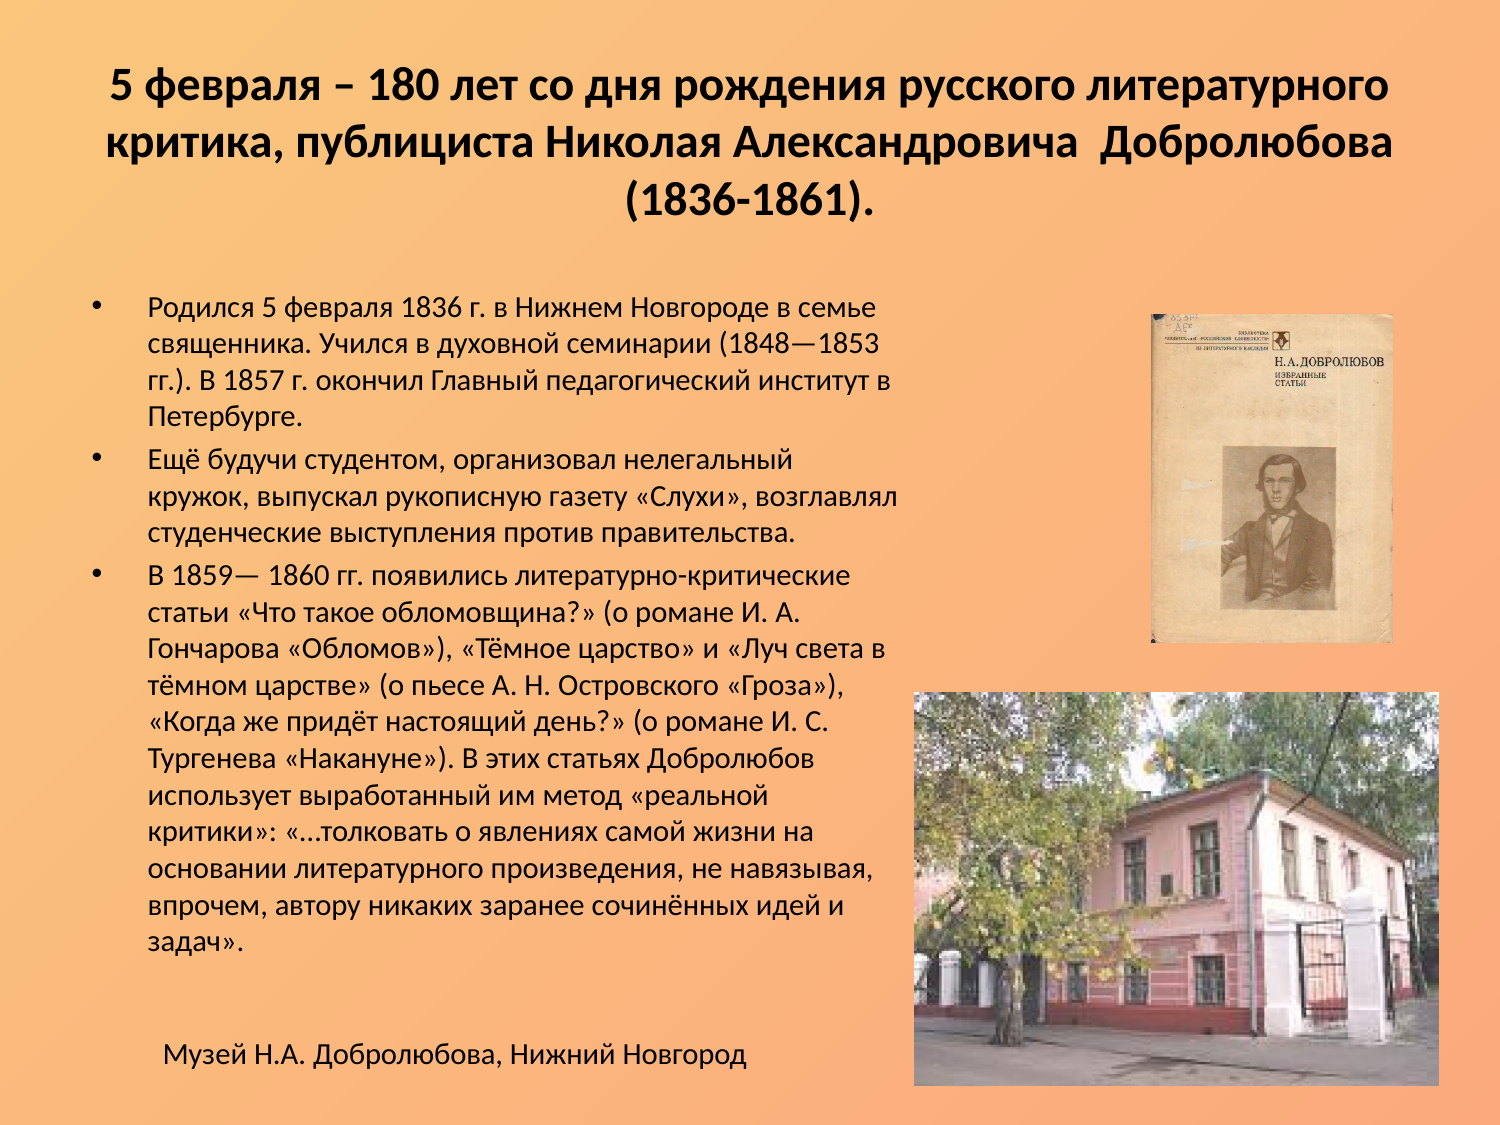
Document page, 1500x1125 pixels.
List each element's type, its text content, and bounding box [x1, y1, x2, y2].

picture [1151, 314, 1394, 643]
title 5 февраля – 180 лет со дня рождения русского литературного критика, публициста Николая Александровича Добролюбова (1836-1861). [75, 45, 1425, 233]
picture [914, 692, 1439, 1086]
text_box Музей Н.А. Добролюбова, Нижний Новгород [147, 1011, 892, 1083]
list Родился 5 февраля 1836 г. в Нижнем Новгороде в семье священника. Учился в духовной семинарии (1848—1853 гг.). В 1857 г. окончил Главный педагогический институт в Петербурге. Ещё будучи студентом, организовал нелегальный кружок, выпускал рукописную газету «Слухи», возглавлял студенческие выступления против правительства. В 1859— 1860 гг. появились литературно-критические статьи «Что такое обломовщина?» (о романе И. А. Гончарова «Обломов»), «Тёмное царство» и «Луч света в тёмном царстве» (о пьесе А. Н. Островского «Гроза»), «Когда же придёт настоящий день?» (о романе И. С. Тургенева «Накануне»). В этих статьях Добролюбов использует выработанный им метод «реальной критики»: «…толковать о явлениях самой жизни на основании литературного произведения, не навязывая, впрочем, автору никаких заранее сочинённых идей и задач». [76, 278, 915, 988]
